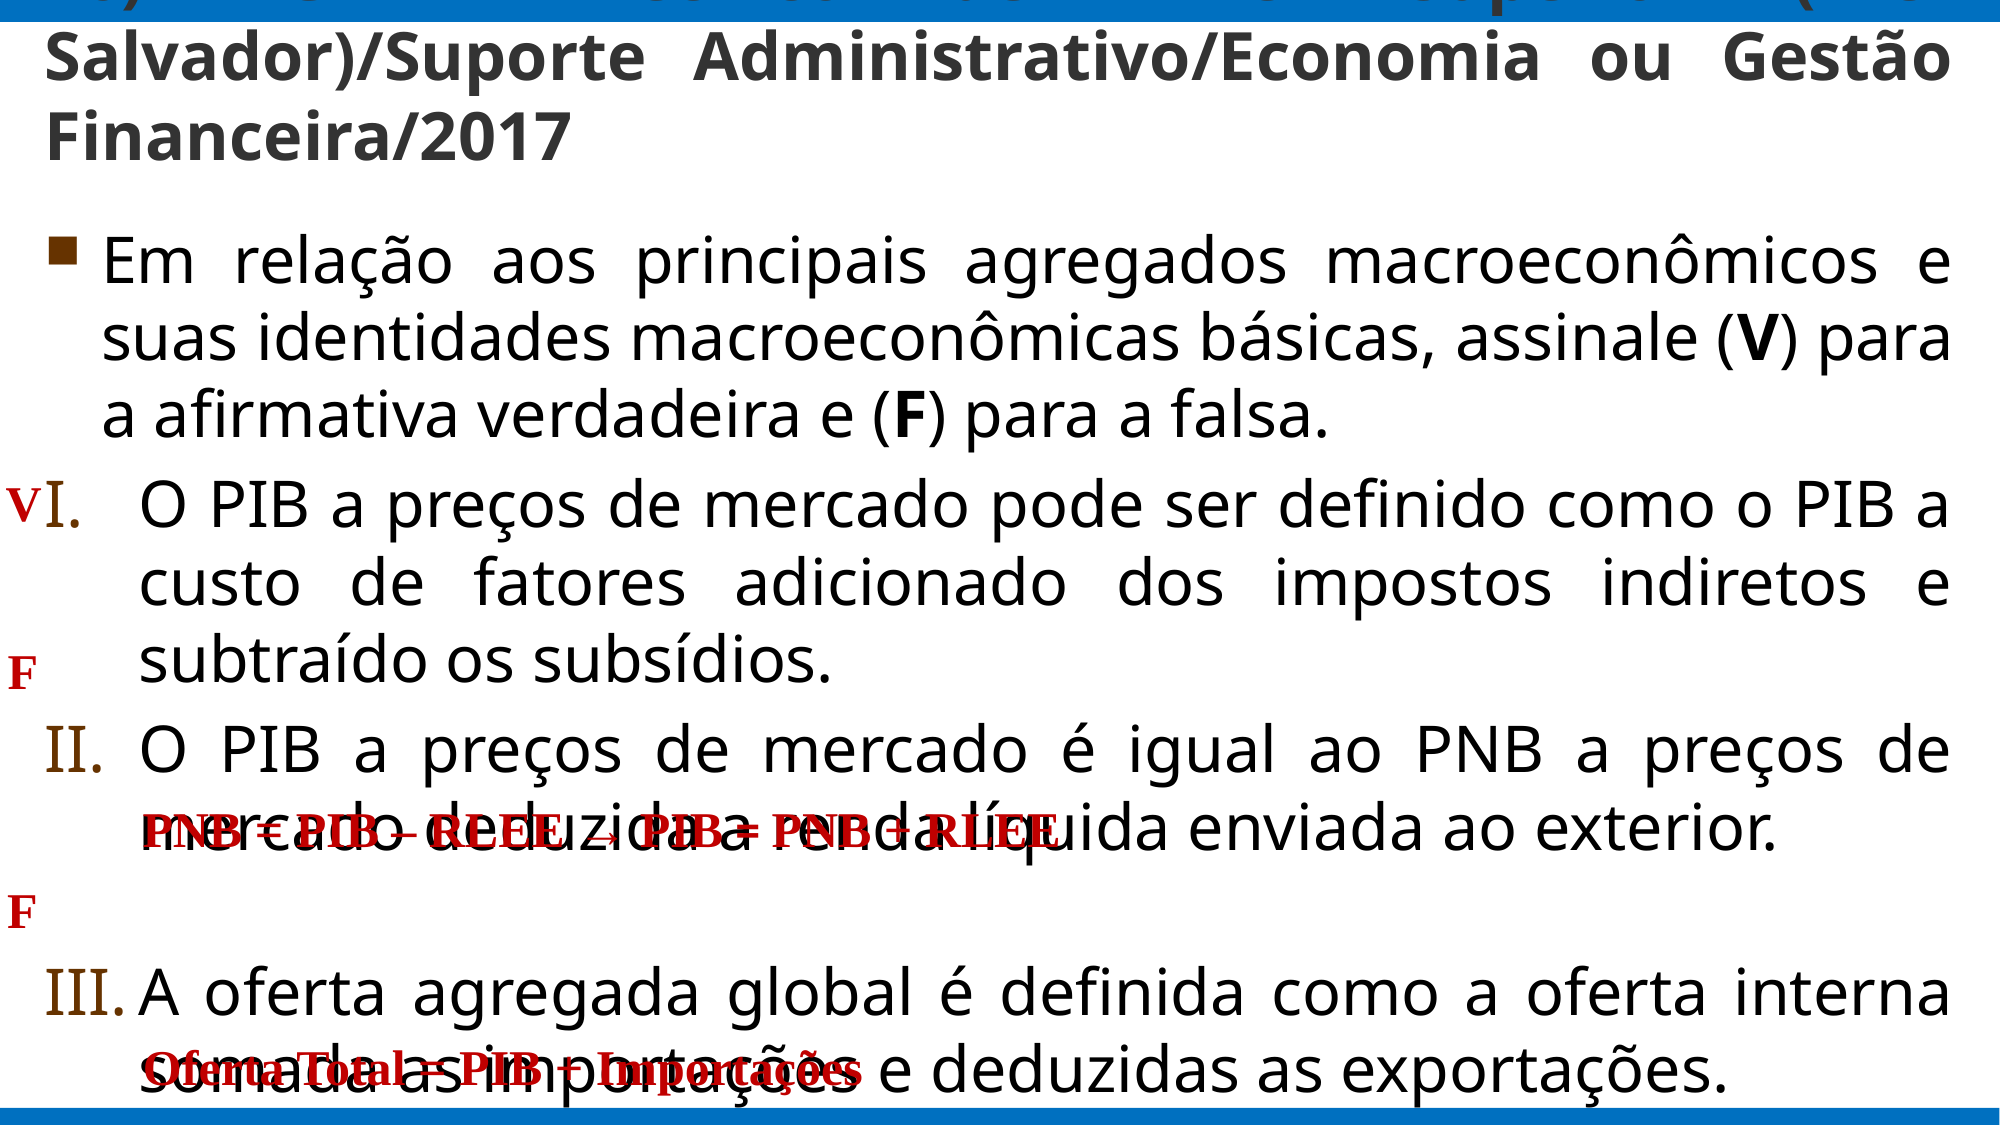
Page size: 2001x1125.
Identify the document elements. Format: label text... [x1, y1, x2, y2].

title 16) FGV - Técnico de Nível Superior (Pref Salvador)/Suporte Administrativo/Economia ou Gestão Financeira/2017 [29, 80, 1969, 182]
text_box Oferta Total = PIB + Importações [128, 1028, 1947, 1103]
text_box V [0, 463, 70, 539]
text_box F [0, 631, 72, 707]
text_box PNB = PIB – RLEE → PIB = PNB + RLEE [127, 789, 1947, 865]
list Em relação aos principais agregados macroeconômicos e suas identidades macroeconômicas básicas, assinale (V) para a afirmativa verdadeira e (F) para a falsa. O PIB a preços de mercado pode ser definido como o PIB a custo de fatores adicionado dos impostos indiretos e subtraído os subsídios. O PIB a preços de mercado é igual ao PNB a preços de mercado deduzida a renda líquida enviada ao exterior. A oferta agregada global é definida como a oferta interna somada as importações e deduzidas as exportações. [29, 210, 1969, 1013]
text_box F [0, 871, 71, 947]
